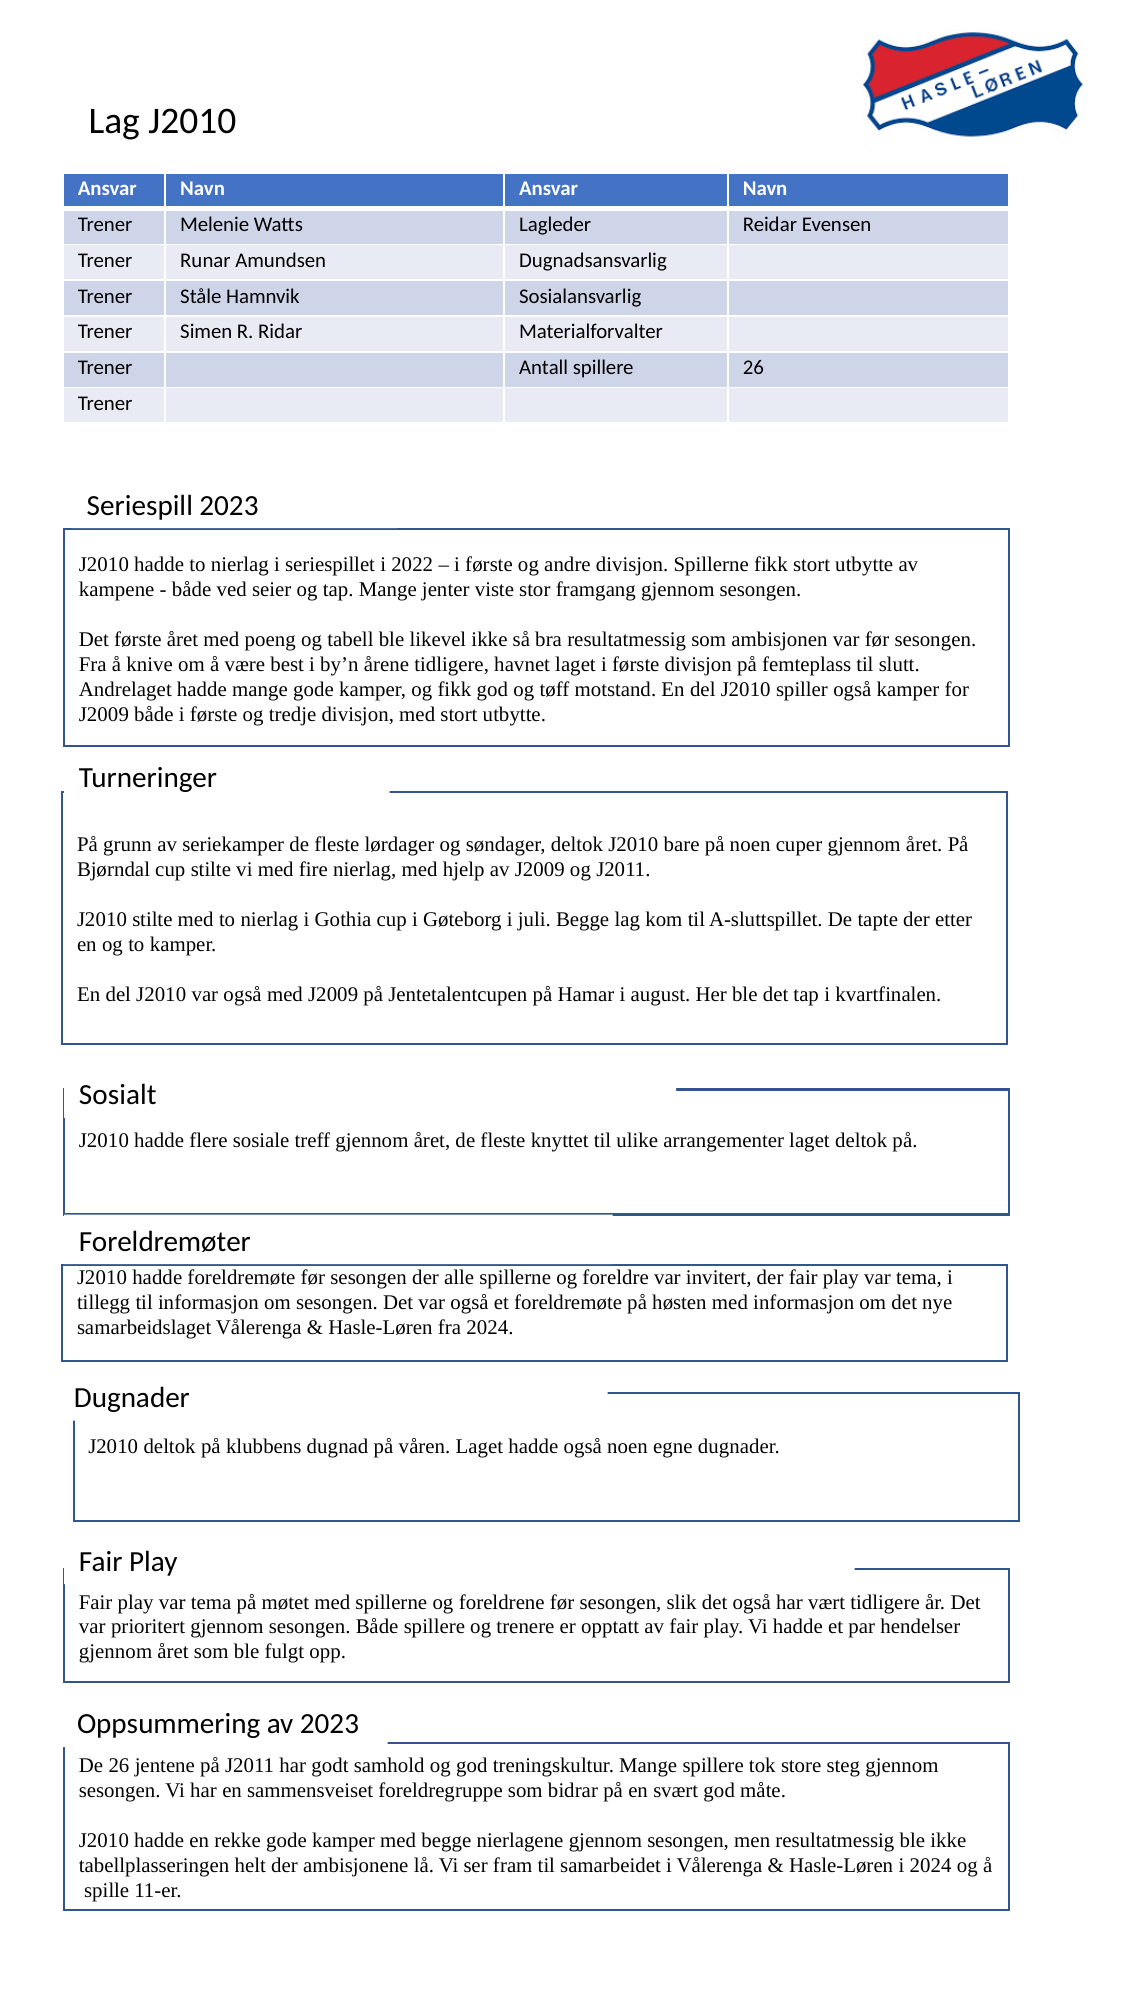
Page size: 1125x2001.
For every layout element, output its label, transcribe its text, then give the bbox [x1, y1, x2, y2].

text_box Dugnader [58, 1370, 609, 1422]
text_box Fair play var tema på møtet med spillerne og foreldrene før sesongen, slik det også har vært tidligere år. Det var prioritert gjennom sesongen. Både spillere og trenere er opptatt av fair play. Vi hadde et par hendelser gjennom året som ble fulgt opp. [63, 1568, 1010, 1683]
text_box Foreldremøter [63, 1213, 614, 1265]
table_cell Materialforvalter [505, 317, 727, 351]
text_box Turneringer [63, 750, 391, 802]
table_cell [166, 388, 503, 422]
table_cell [729, 281, 1008, 315]
table_cell Melenie Watts [166, 211, 503, 244]
table_cell Trener [64, 317, 164, 351]
table_cell Antall spillere [505, 353, 727, 387]
text_box Fair Play [63, 1533, 856, 1585]
table_cell Simen R. Ridar [166, 317, 503, 351]
text_box Lag J2010 [73, 88, 677, 149]
table_cell [729, 388, 1008, 422]
table_cell Runar Amundsen [166, 245, 503, 279]
table_header Navn [166, 174, 503, 206]
table_header Ansvar [64, 174, 164, 206]
table_cell Trener [64, 388, 164, 422]
table_cell [505, 388, 727, 422]
table_cell 26 [729, 353, 1008, 387]
text_box J2010 deltok på klubbens dugnad på våren. Laget hadde også noen egne dugnader. [73, 1392, 1020, 1522]
text_box På grunn av seriekamper de fleste lørdager og søndager, deltok J2010 bare på noen cuper gjennom året. På Bjørndal cup stilte vi med fire nierlag, med hjelp av J2009 og J2011. J2010 stilte med to nierlag i Gothia cup i Gøteborg i juli. Begge lag kom til A-sluttspillet. De tapte der etter en og to kamper. En del J2010 var også med J2009 på Jentetalentcupen på Hamar i august. Her ble det tap i kvartfinalen. [61, 791, 1008, 1045]
text_box Oppsummering av 2023 [61, 1696, 389, 1748]
text_box De 26 jentene på J2011 har godt samhold og god treningskultur. Mange spillere tok store steg gjennom sesongen. Vi har en sammensveiset foreldregruppe som bidrar på en svært god måte. J2010 hadde en rekke gode kamper med begge nierlagene gjennom sesongen, men resultatmessig ble ikke tabellplasseringen helt der ambisjonene lå. Vi ser fram til samarbeidet i Vålerenga & Hasle-Løren i 2024 og å spille 11-er. [63, 1742, 1010, 1911]
table_cell Trener [64, 245, 164, 279]
table_cell Lagleder [505, 211, 727, 244]
table_cell [166, 353, 503, 387]
table_cell Trener [64, 211, 164, 244]
table_cell [729, 317, 1008, 351]
table_cell Sosialansvarlig [505, 281, 727, 315]
table_cell Trener [64, 281, 164, 315]
picture [862, 27, 1097, 146]
table_cell Ståle Hamnvik [166, 281, 503, 315]
text_box J2010 hadde flere sosiale treff gjennom året, de fleste knyttet til ulike arrangementer laget deltok på. [63, 1088, 1010, 1216]
table_header Navn [729, 174, 1008, 206]
table_header Ansvar [505, 174, 727, 206]
text_box J2010 hadde foreldremøte før sesongen der alle spillerne og foreldre var invitert, der fair play var tema, i tillegg til informasjon om sesongen. Det var også et foreldremøte på høsten med informasjon om det nye samarbeidslaget Vålerenga & Hasle-Løren fra 2024. [61, 1264, 1008, 1362]
table_cell Trener [64, 353, 164, 387]
table_cell Reidar Evensen [729, 211, 1008, 244]
text_box J2010 hadde to nierlag i seriespillet i 2022 – i første og andre divisjon. Spillerne fikk stort utbytte av kampene - både ved seier og tap. Mange jenter viste stor framgang gjennom sesongen. Det første året med poeng og tabell ble likevel ikke så bra resultatmessig som ambisjonen var før sesongen. Fra å knive om å være best i by’n årene tidligere, havnet laget i første divisjon på femteplass til slutt. Andrelaget hadde mange gode kamper, og fikk god og tøff motstand. En del J2010 spiller også kamper for J2009 både i første og tredje divisjon, med stort utbytte. [63, 528, 1010, 747]
text_box Seriespill 2023 [71, 477, 398, 529]
table_cell Dugnadsansvarlig [505, 245, 727, 279]
text_box Sosialt [63, 1067, 677, 1119]
table_cell [729, 245, 1008, 279]
